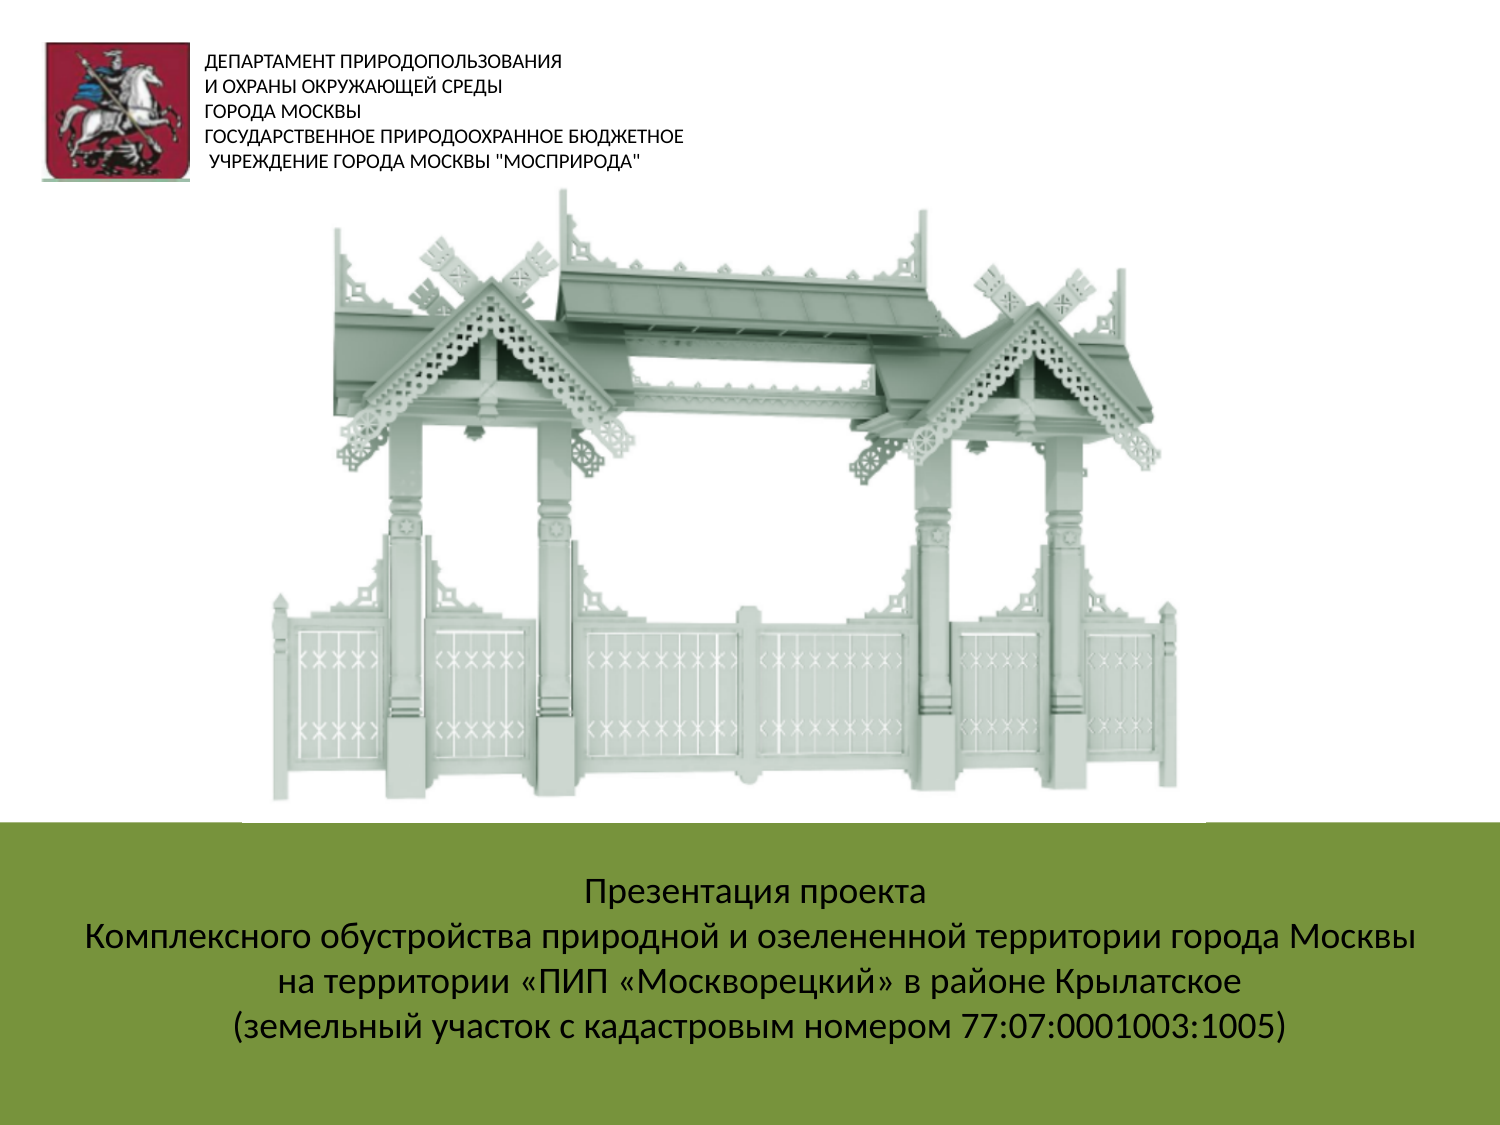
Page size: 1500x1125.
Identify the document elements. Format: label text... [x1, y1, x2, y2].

text_box Презентация проекта Комплексного обустройства природной и озелененной территории города Москвы на территории «ПИП «Москворецкий» в районе Крылатское (земельный участок с кадастровым номером 77:07:0001003:1005) [5, 859, 1500, 1099]
text_box ДЕПАРТАМЕНТ ПРИРОДОПОЛЬЗОВАНИЯ И ОХРАНЫ ОКРУЖАЮЩЕЙ СРЕДЫ ГОРОДА МОСКВЫ ГОСУДАРСТВЕННОЕ ПРИРОДООХРАННОЕ БЮДЖЕТНОЕ УЧРЕЖДЕНИЕ ГОРОДА МОСКВЫ "МОСПРИРОДА" [189, 40, 940, 181]
picture [41, 42, 190, 183]
picture [241, 144, 1206, 823]
text_box [0, 820, 1500, 1125]
